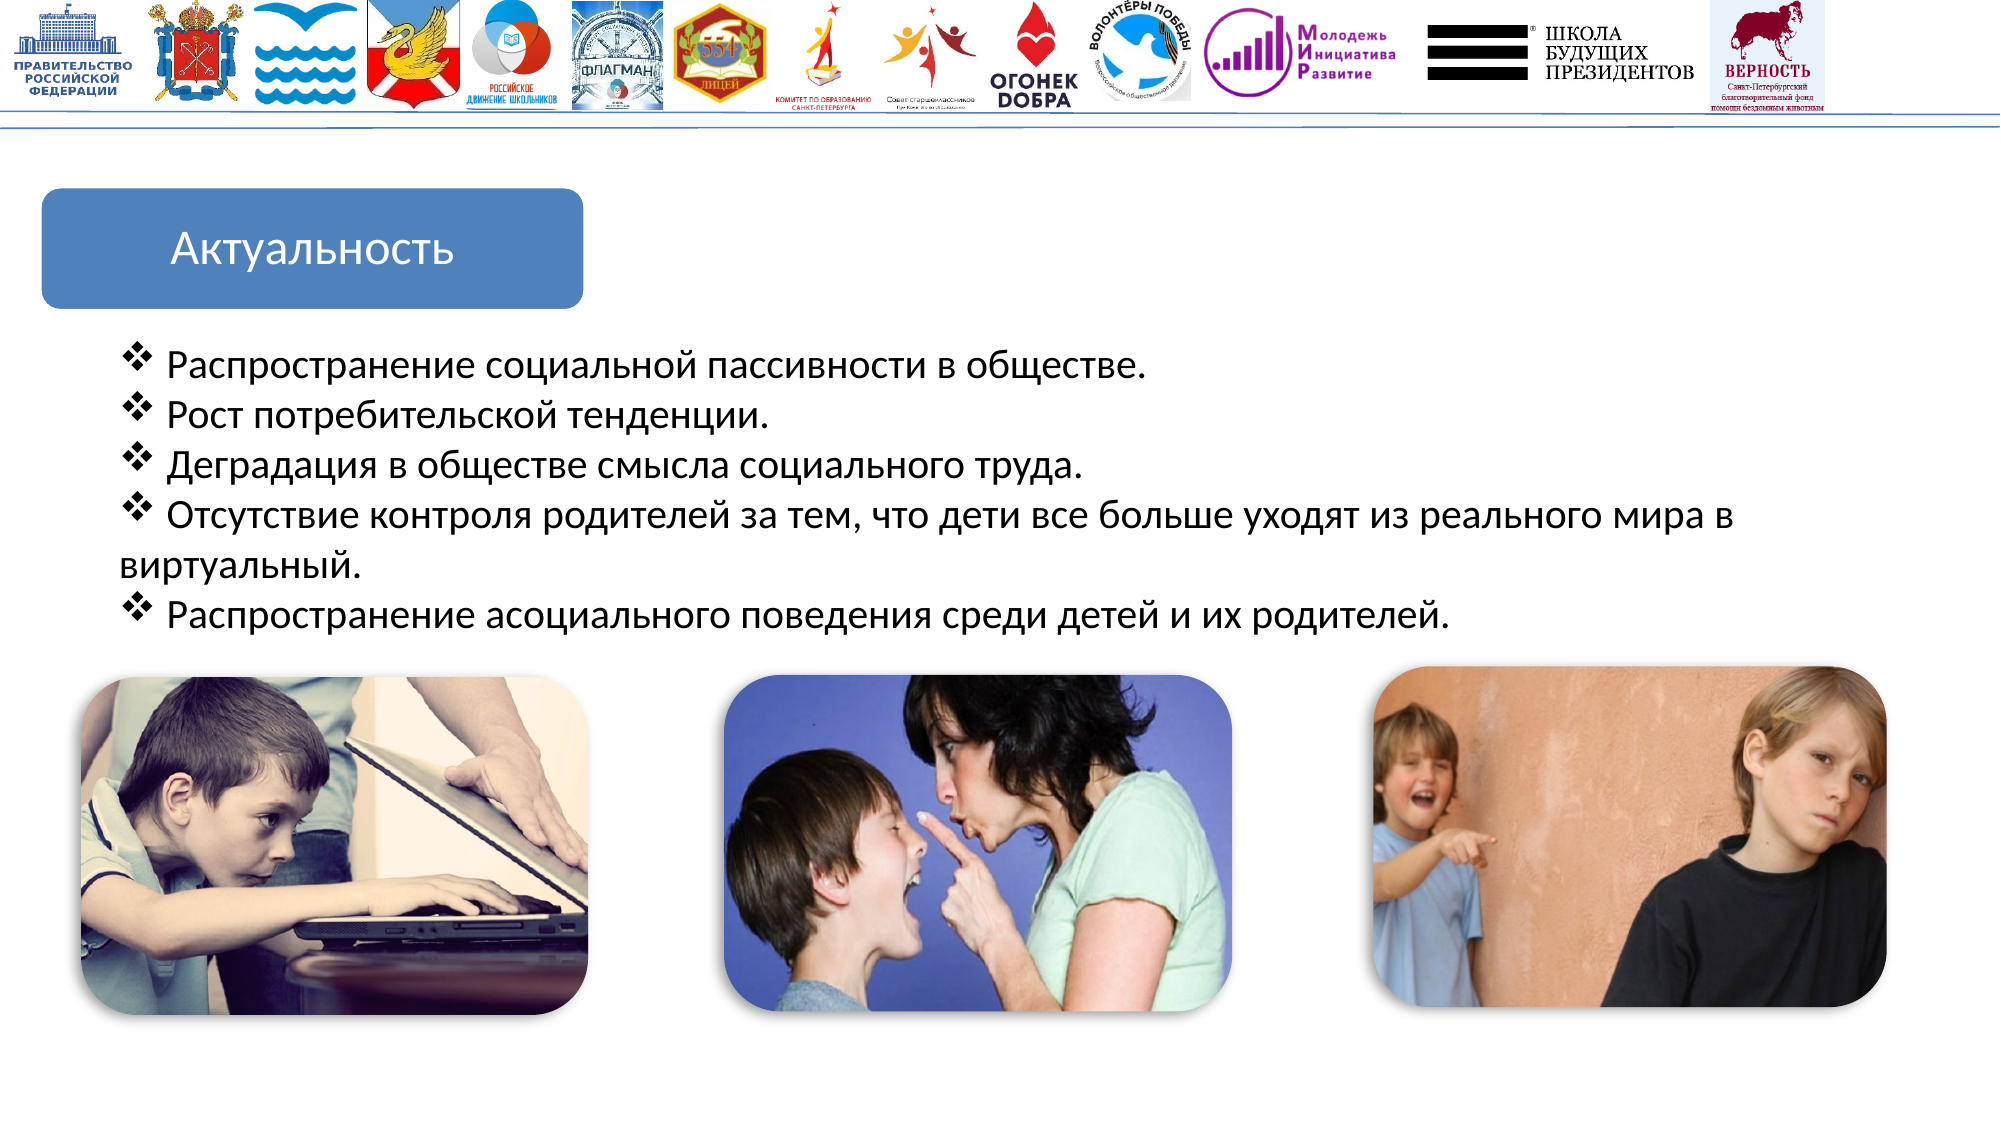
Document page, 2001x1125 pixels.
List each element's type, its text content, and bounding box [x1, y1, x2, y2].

picture [147, 0, 244, 101]
picture [367, 0, 460, 109]
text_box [0, 111, 1705, 115]
picture [250, 0, 361, 109]
picture [878, 3, 980, 111]
text_box Распространение социальной пассивности в обществе. Рост потребительской тенденции. Деградация в обществе смысла социального труда. Отсутствие контроля родителей за тем, что дети все больше уходят из реального мира в виртуальный. Распространение асоциального поведения среди детей и их родителей. [104, 329, 2000, 644]
picture [571, 0, 664, 110]
picture [723, 674, 1233, 1012]
picture [466, 0, 557, 110]
picture [0, 0, 141, 101]
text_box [39, 186, 586, 312]
picture [669, 0, 770, 110]
picture [1709, 0, 1825, 112]
picture [775, 1, 872, 110]
picture [1418, 0, 1700, 104]
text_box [1829, 111, 2000, 115]
picture [987, 0, 1081, 110]
picture [1089, 0, 1191, 101]
picture [1194, 0, 1404, 106]
picture [80, 676, 589, 1016]
picture [1373, 666, 1887, 1008]
